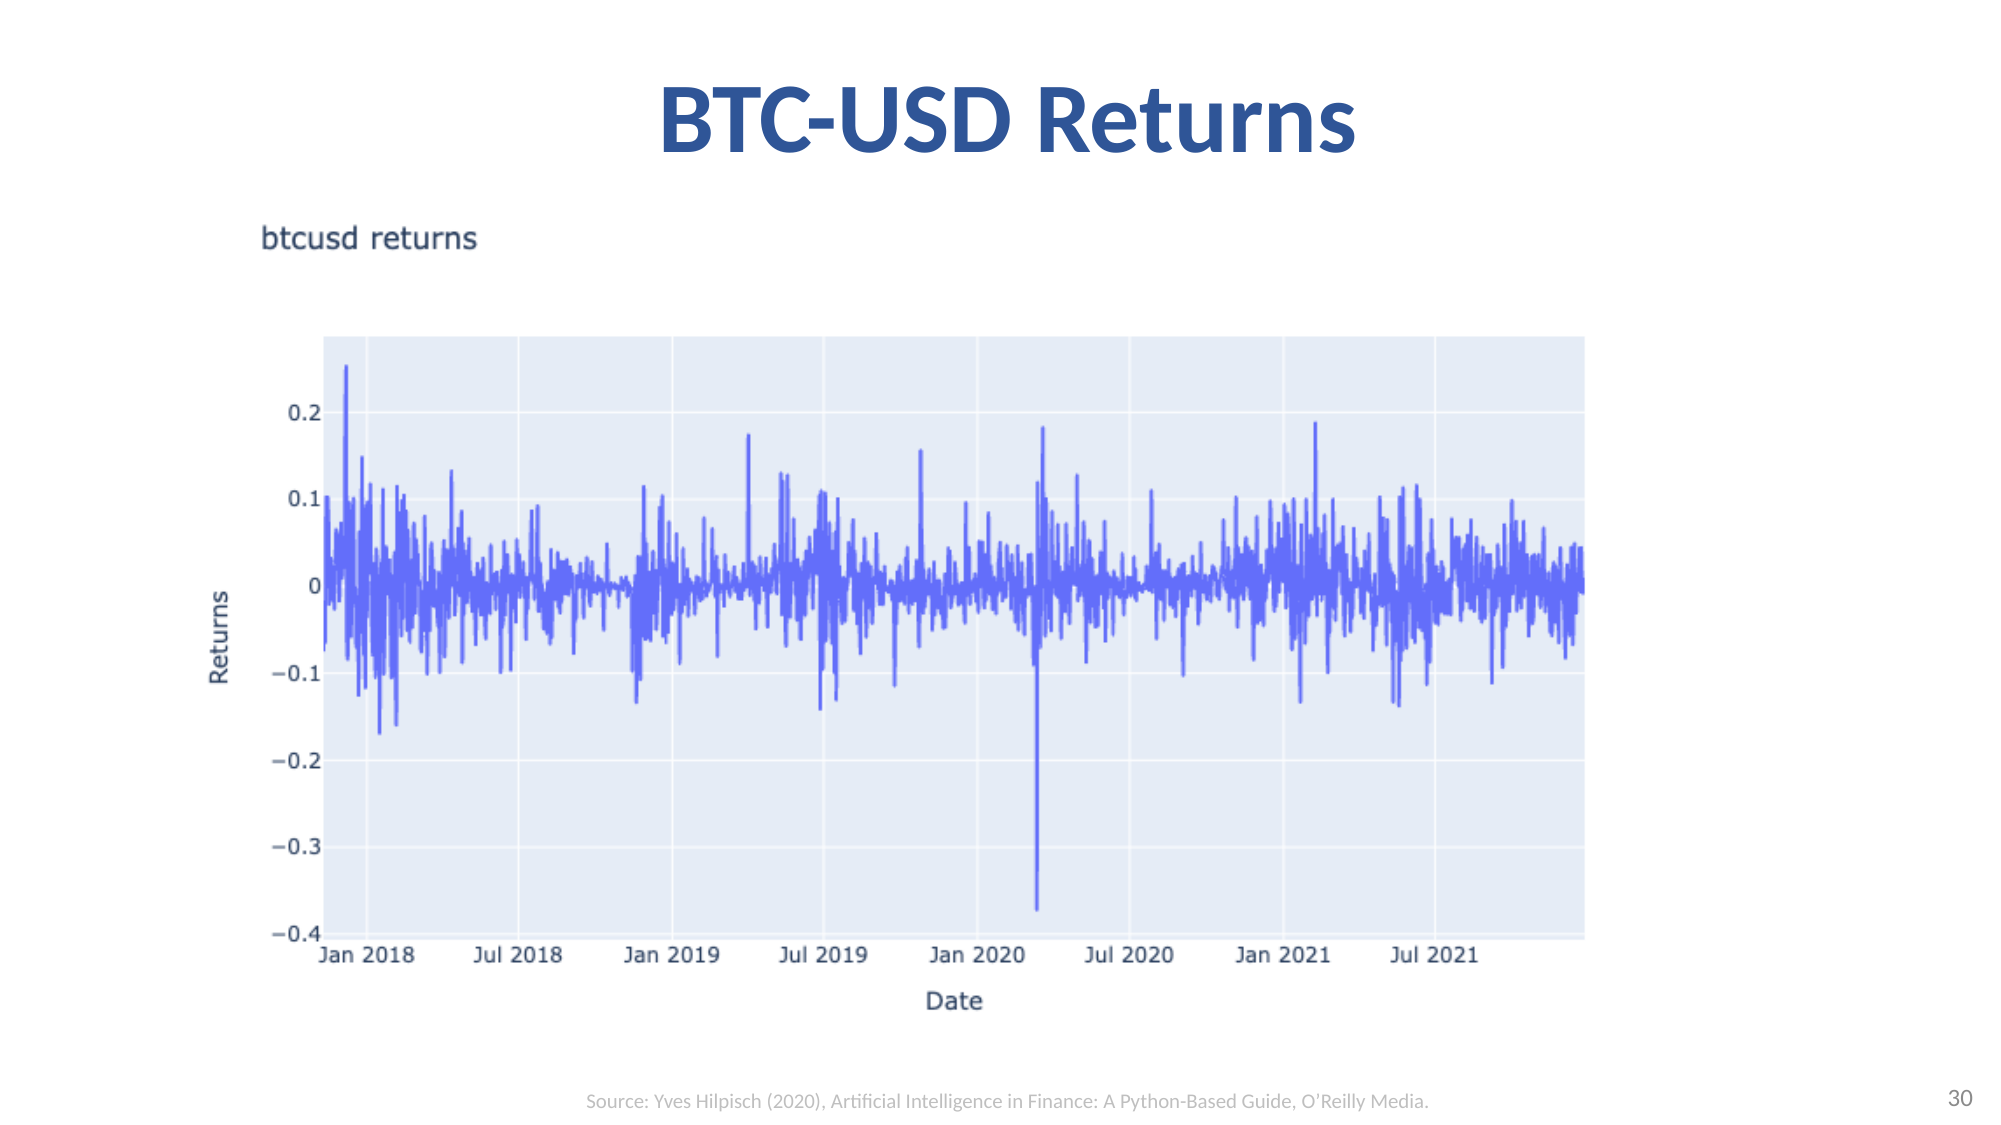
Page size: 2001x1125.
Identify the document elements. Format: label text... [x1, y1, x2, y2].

text_box Source: Yves Hilpisch (2020), Artificial Intelligence in Finance: A Python-Based Guide, O’Reilly Media. [316, 1080, 1700, 1120]
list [183, 162, 1725, 1080]
title BTC-USD Returns [87, 16, 1929, 210]
slide_number 30 [1830, 1076, 1989, 1116]
